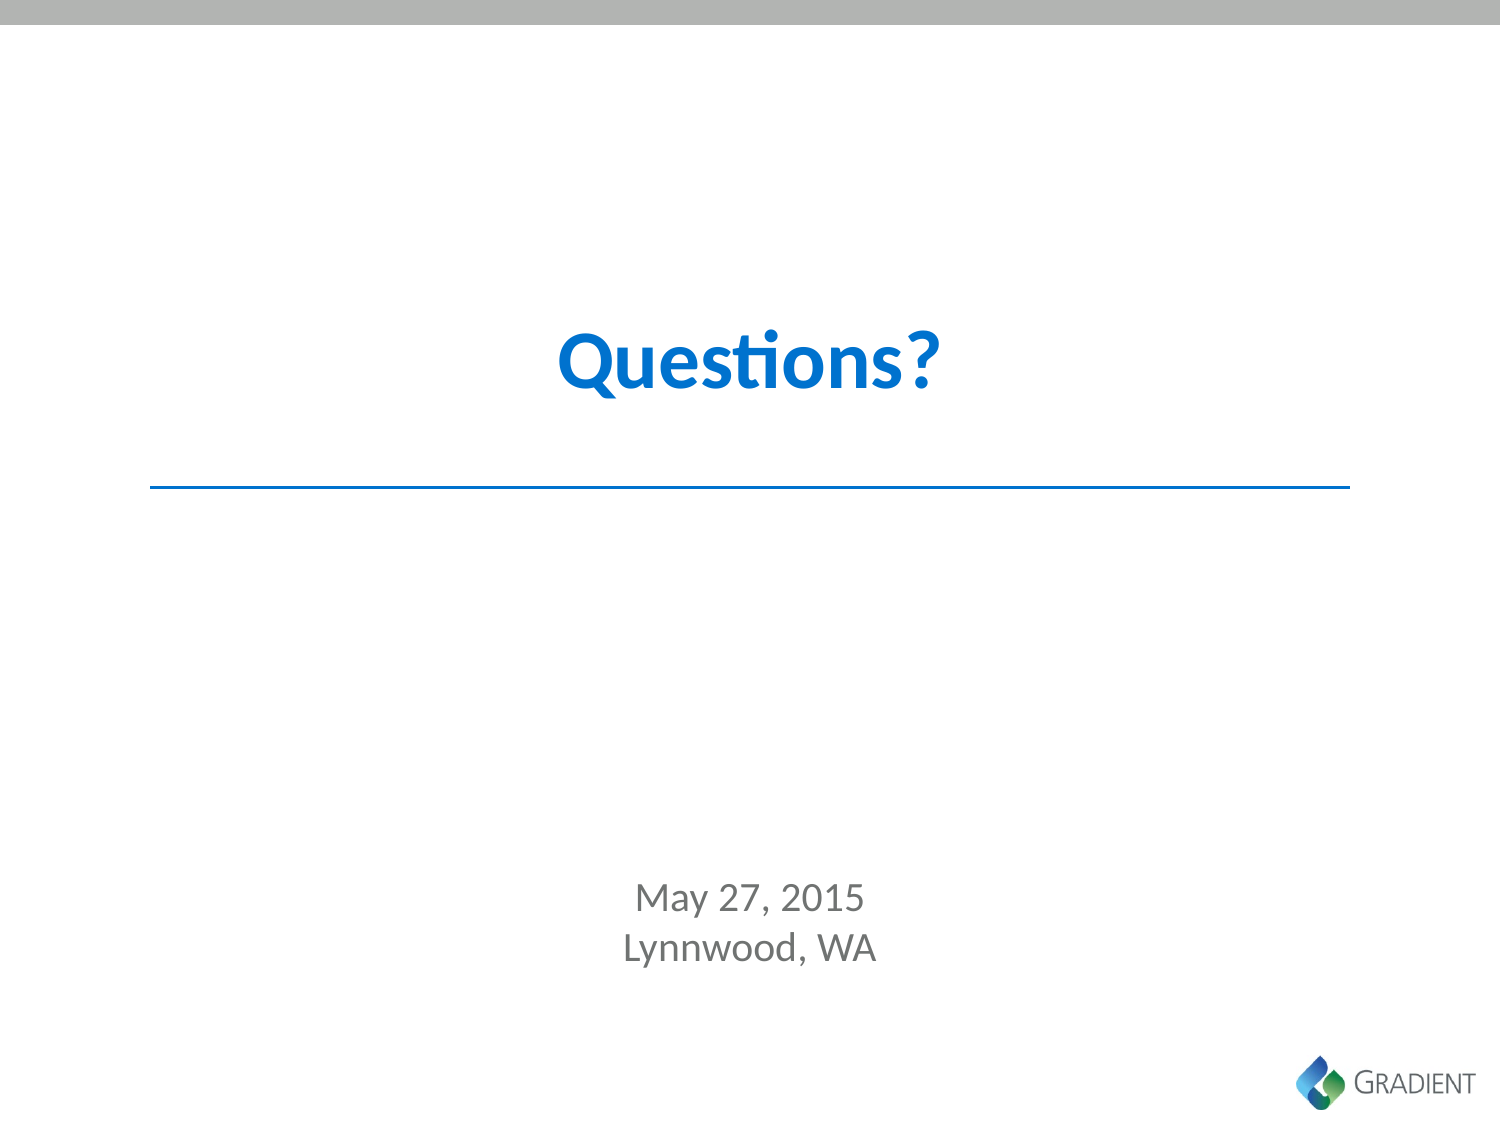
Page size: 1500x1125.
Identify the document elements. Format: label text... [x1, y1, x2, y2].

list May 27, 2015 Lynnwood, WA [150, 862, 1350, 1050]
title Questions? [150, 193, 1350, 413]
picture [1296, 1055, 1476, 1110]
